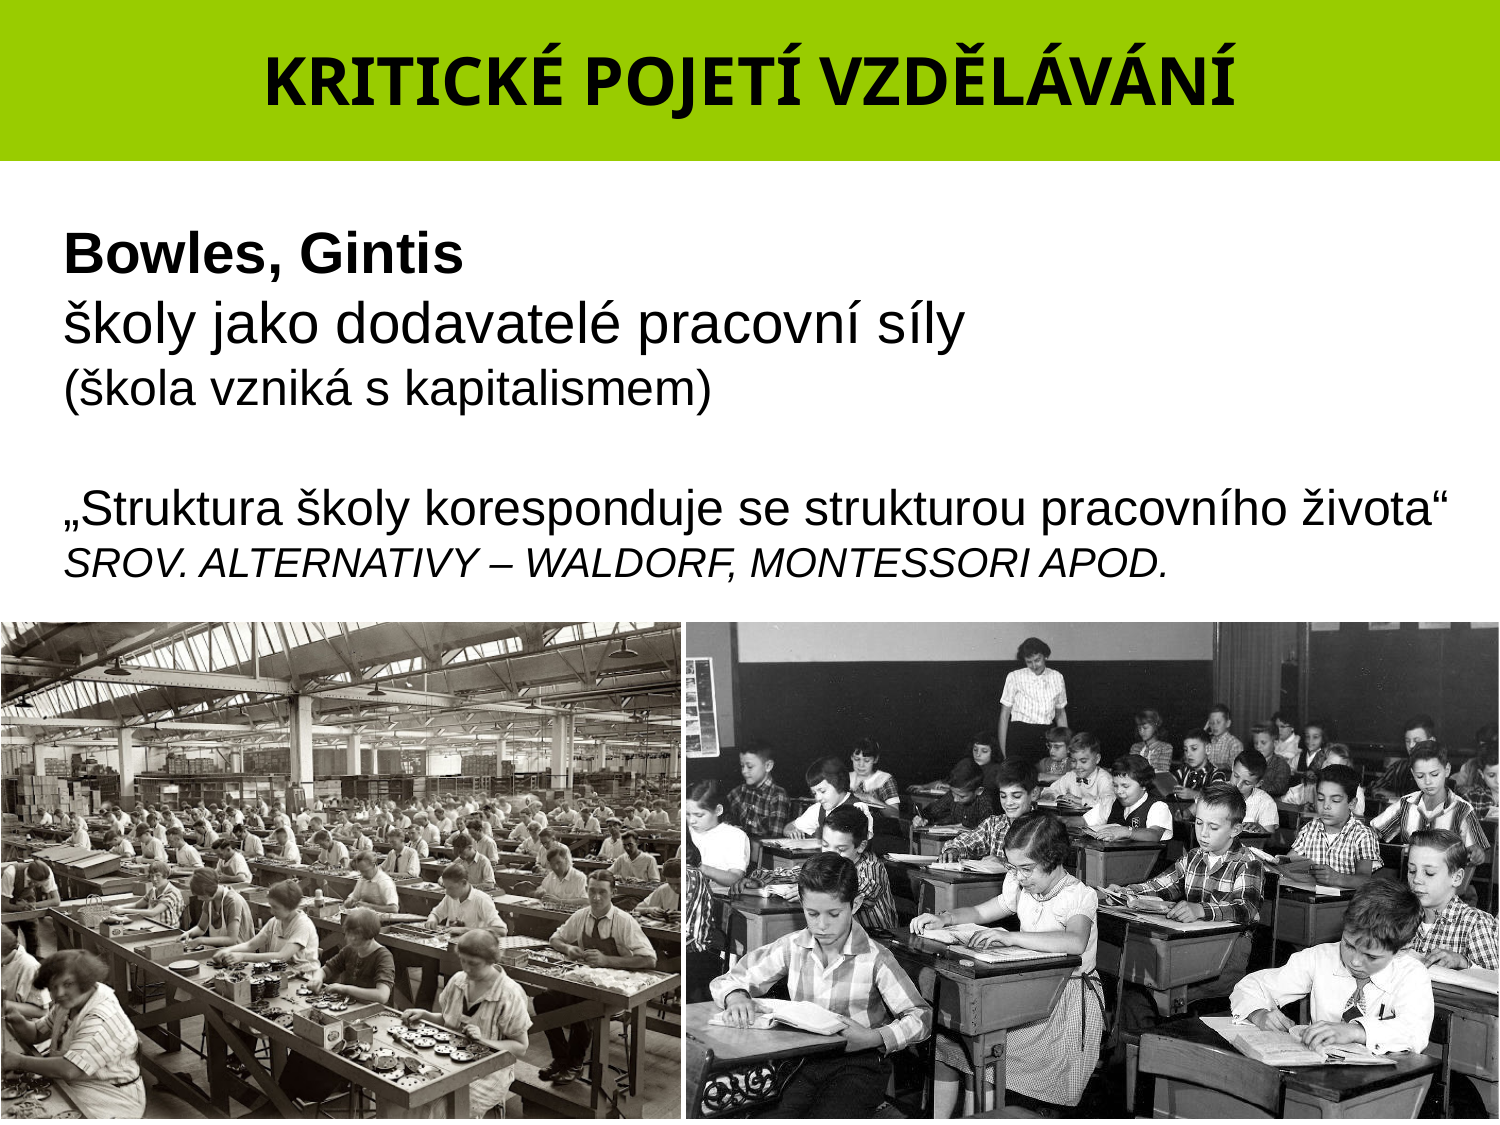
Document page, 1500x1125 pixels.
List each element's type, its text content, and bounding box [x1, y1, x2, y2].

picture [686, 622, 1499, 1119]
text_box Bowles, Gintis školy jako dodavatelé pracovní síly (škola vzniká s kapitalismem) „Struktura školy koresponduje se strukturou pracovního života“ SROV. ALTERNATIVY – WALDORF, MONTESSORI APOD. [48, 208, 1466, 953]
picture [1, 622, 681, 1119]
title KRITICKÉ POJETÍ VZDĚLÁVÁNÍ [112, 31, 1388, 138]
text_box [0, 0, 1500, 161]
